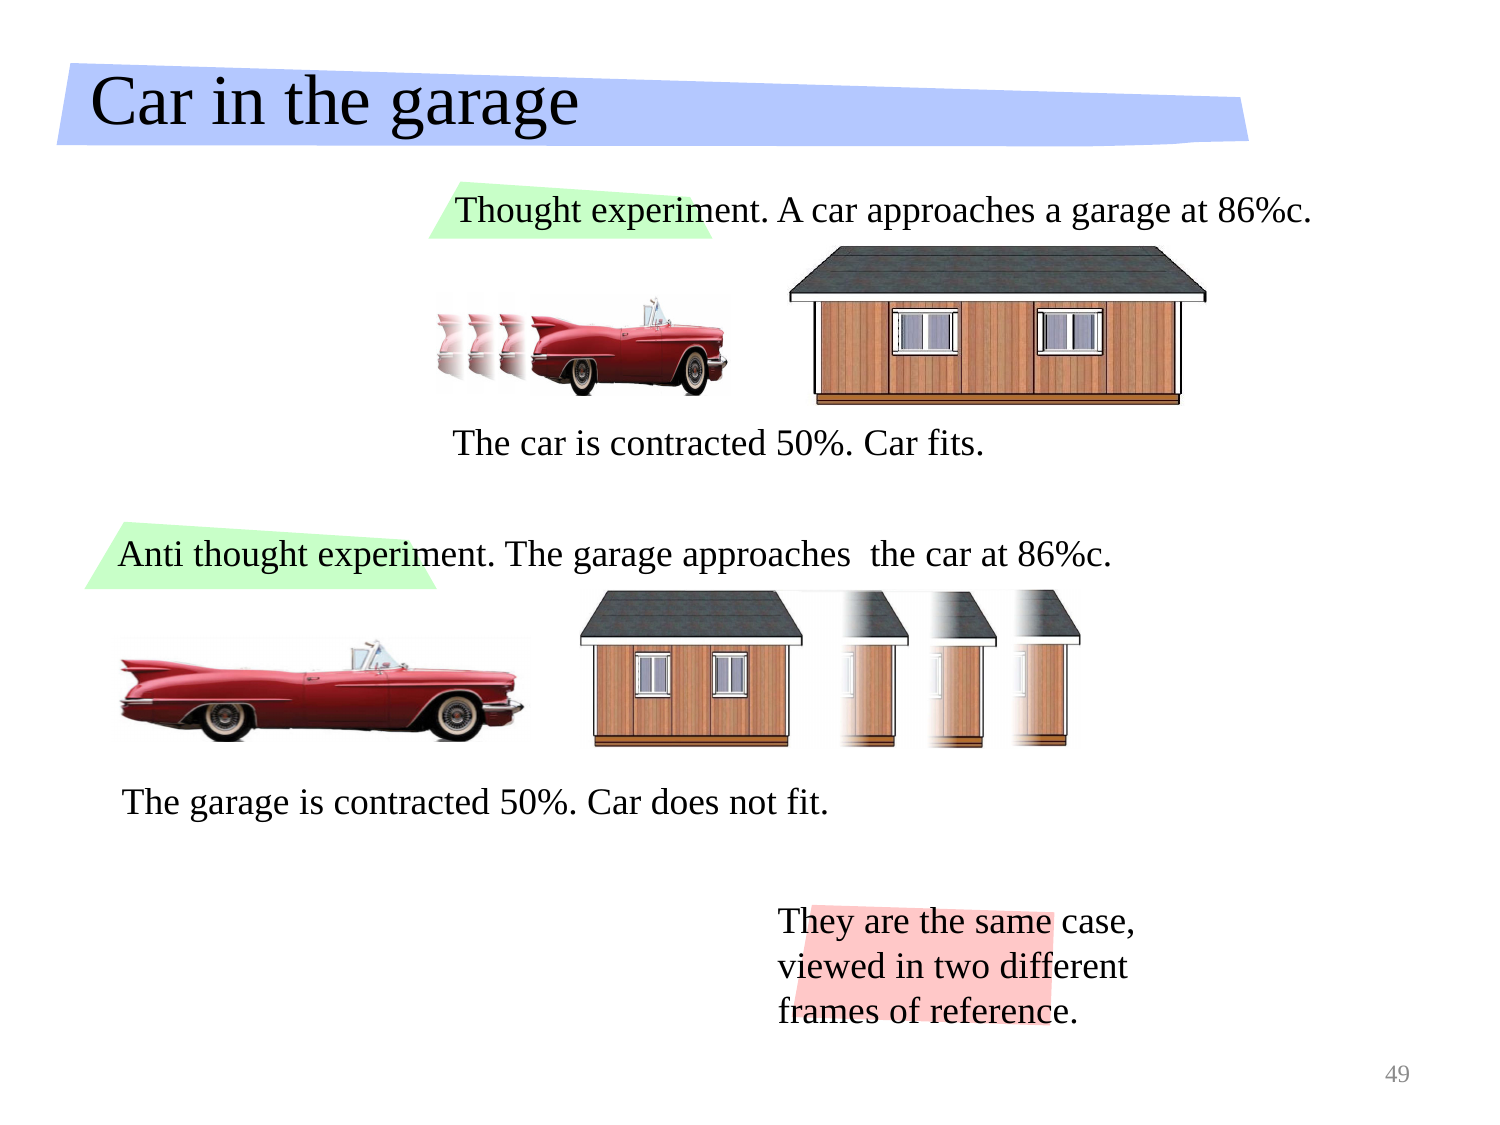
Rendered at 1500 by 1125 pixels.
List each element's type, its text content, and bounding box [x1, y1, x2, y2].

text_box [84, 521, 1134, 831]
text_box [428, 177, 1332, 478]
text_box [54, 60, 1148, 149]
title Car in the garage [75, 44, 1425, 147]
slide_number 49 [1074, 1042, 1425, 1103]
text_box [762, 888, 1179, 1041]
